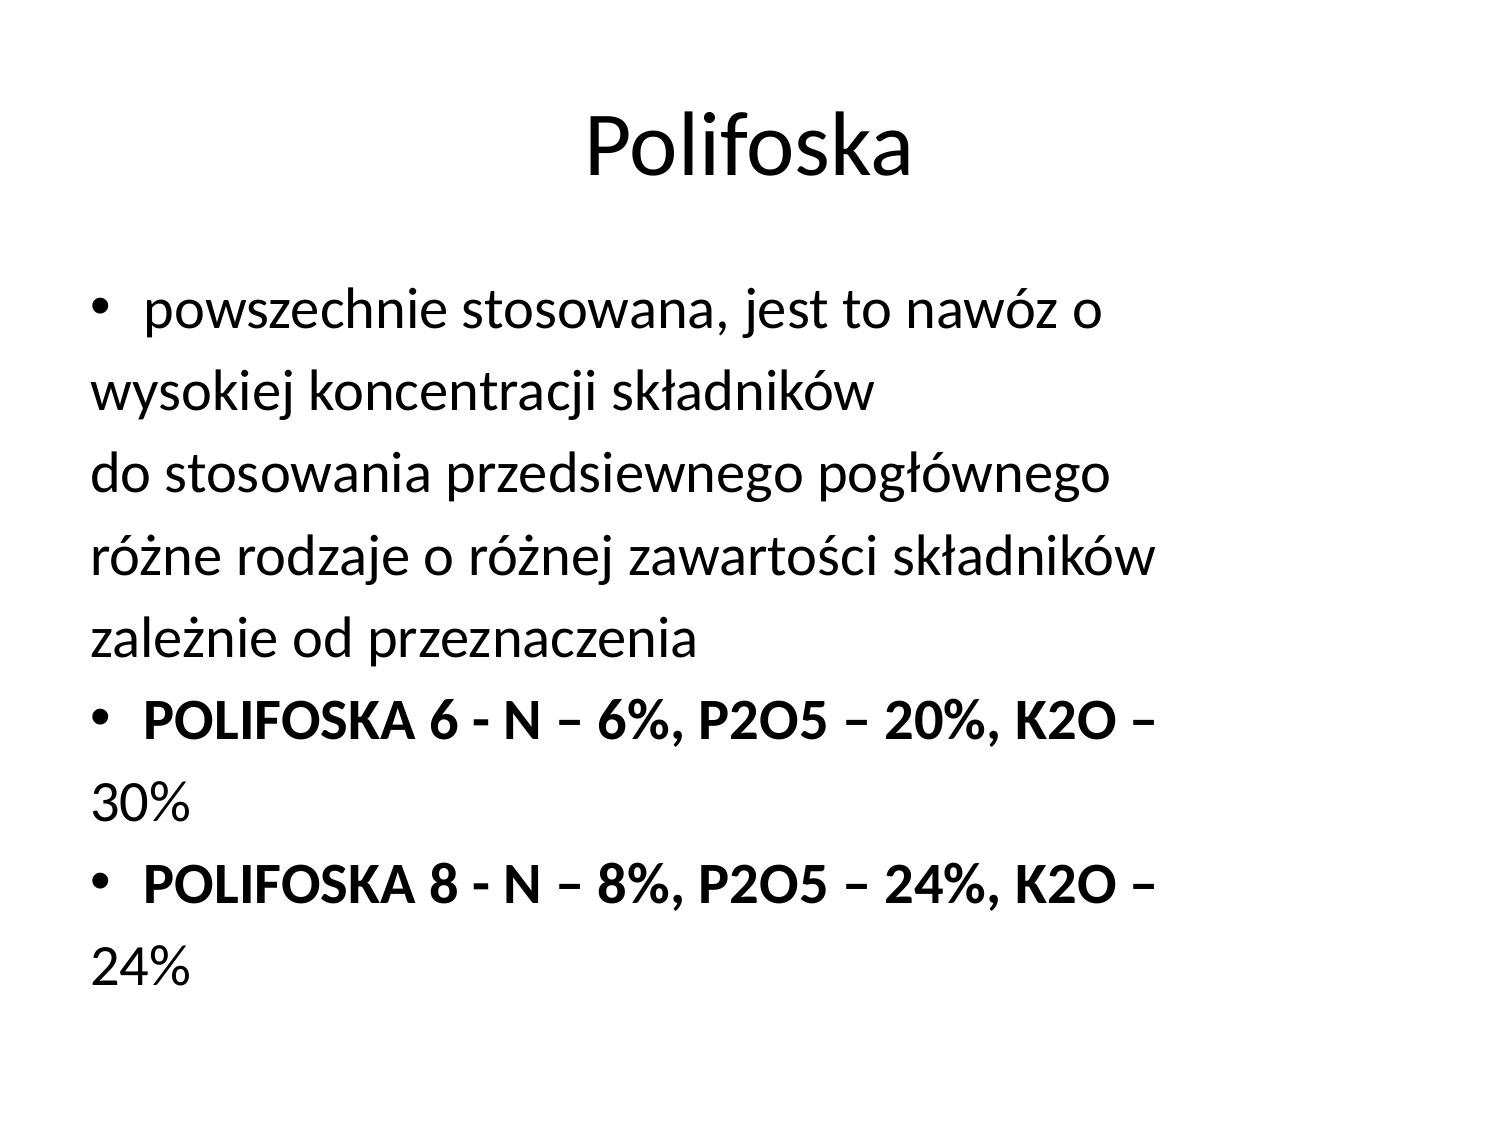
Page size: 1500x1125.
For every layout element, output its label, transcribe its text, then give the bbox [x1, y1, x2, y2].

title Polifoska [75, 45, 1425, 233]
list powszechnie stosowana, jest to nawóz o wysokiej koncentracji składników do stosowania przedsiewnego pogłównego różne rodzaje o różnej zawartości składników zależnie od przeznaczenia POLIFOSKA 6 - N – 6%, P2O5 – 20%, K2O – 30% POLIFOSKA 8 - N – 8%, P2O5 – 24%, K2O – 24% [75, 262, 1425, 1005]
